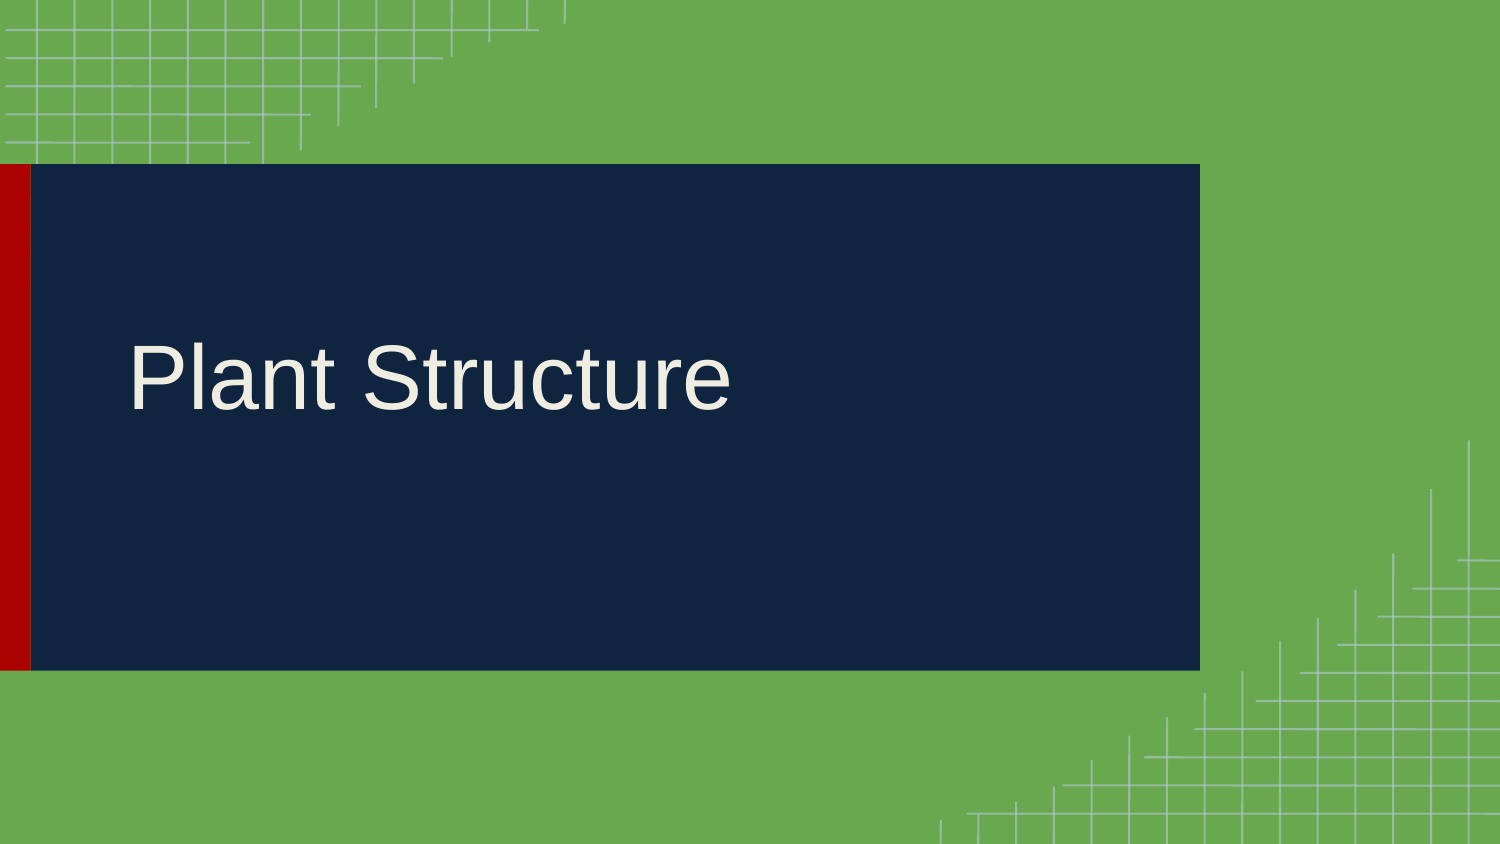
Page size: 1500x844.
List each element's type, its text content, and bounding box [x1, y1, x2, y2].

title Plant Structure [112, 278, 1163, 443]
